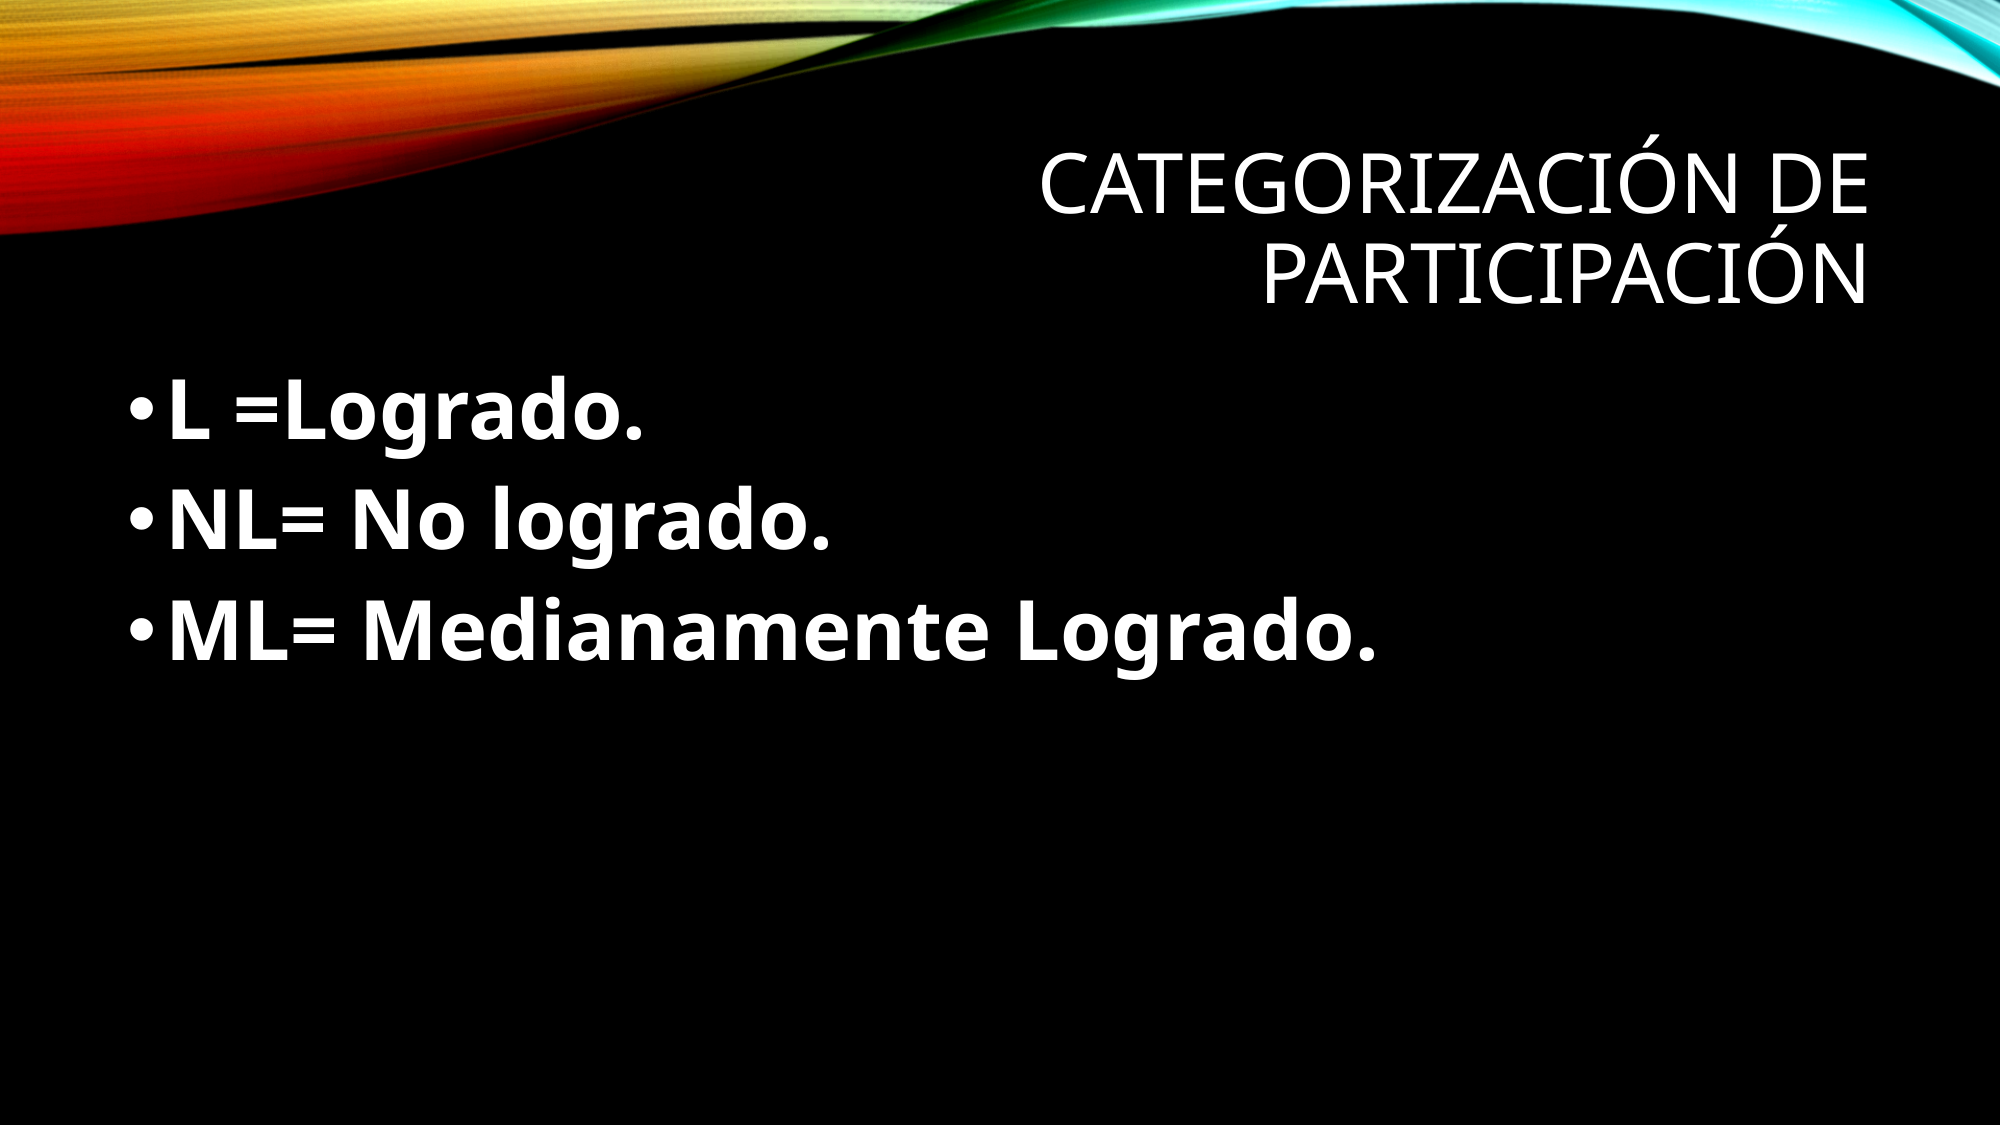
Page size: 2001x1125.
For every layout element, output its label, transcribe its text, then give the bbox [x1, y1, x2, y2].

list L =Logrado. NL= No logrado. ML= Medianamente Logrado. [112, 360, 1888, 1021]
title Categorización de Participación [474, 125, 1888, 338]
picture [0, 0, 2000, 237]
